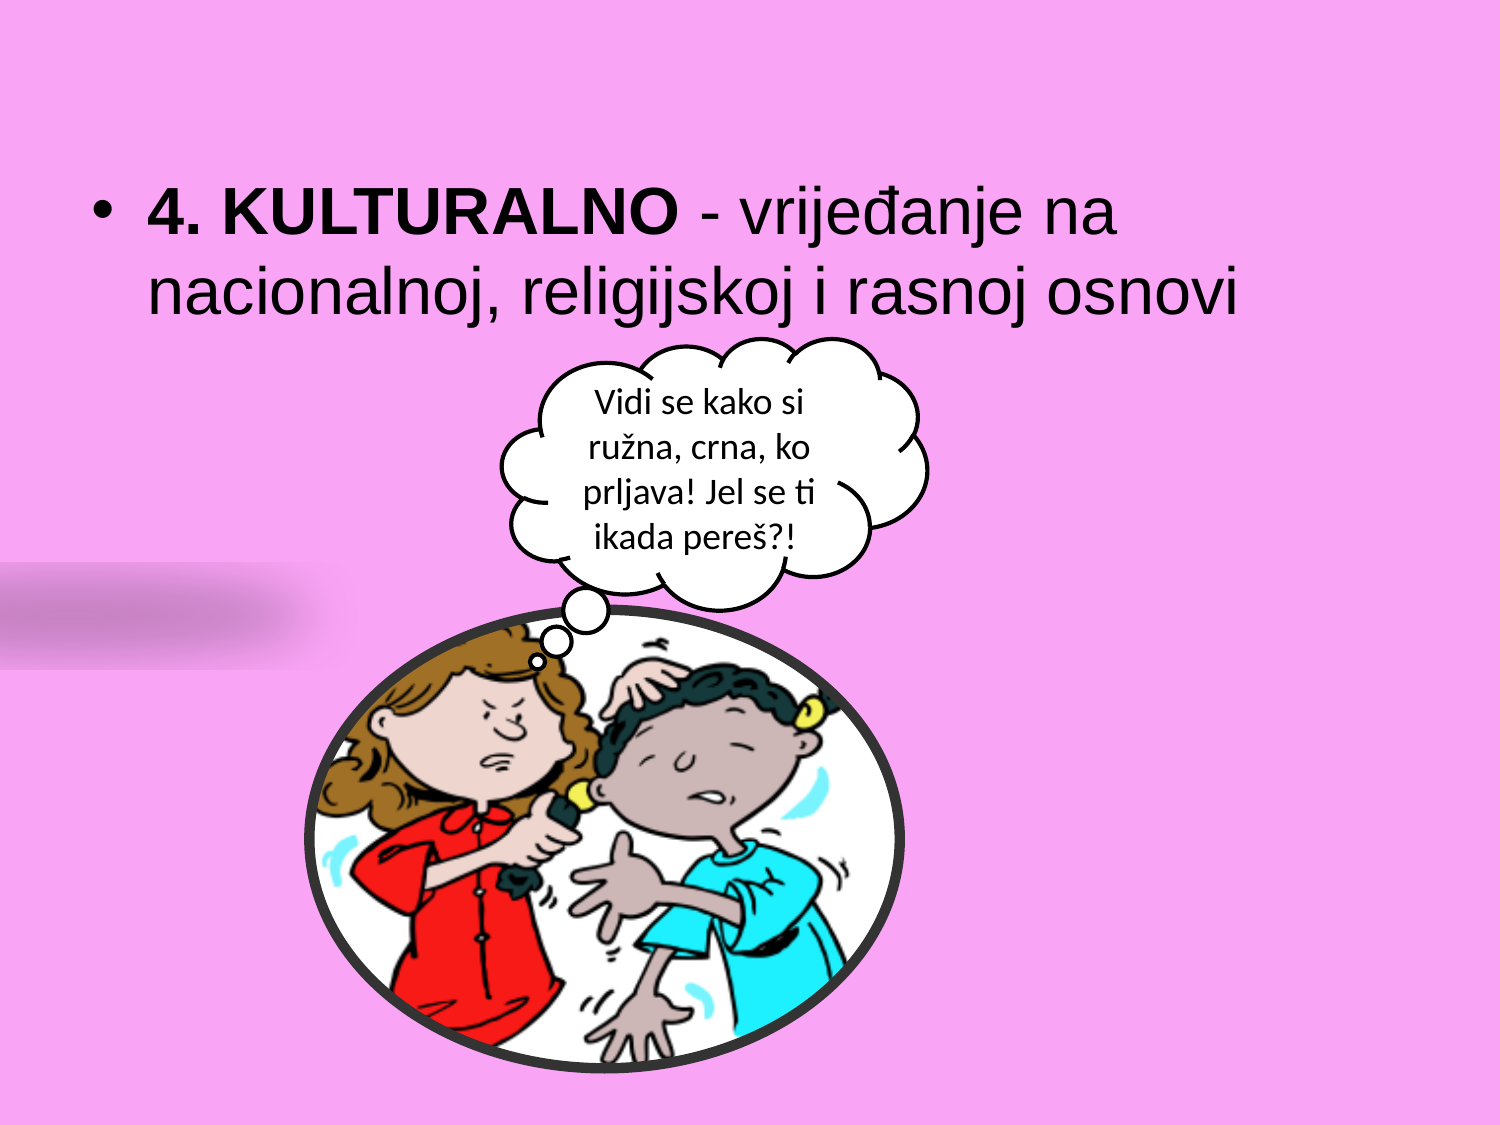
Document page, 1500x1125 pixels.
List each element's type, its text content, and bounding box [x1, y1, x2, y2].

text_box Vidi se kako si ružna, crna, ko prljava! Jel se ti ikada pereš?! [499, 336, 930, 608]
picture [309, 609, 900, 1069]
list 4. KULTURALNO - vrijeđanje na nacionalnoj, religijskoj i rasnoj osnovi [76, 160, 1427, 904]
